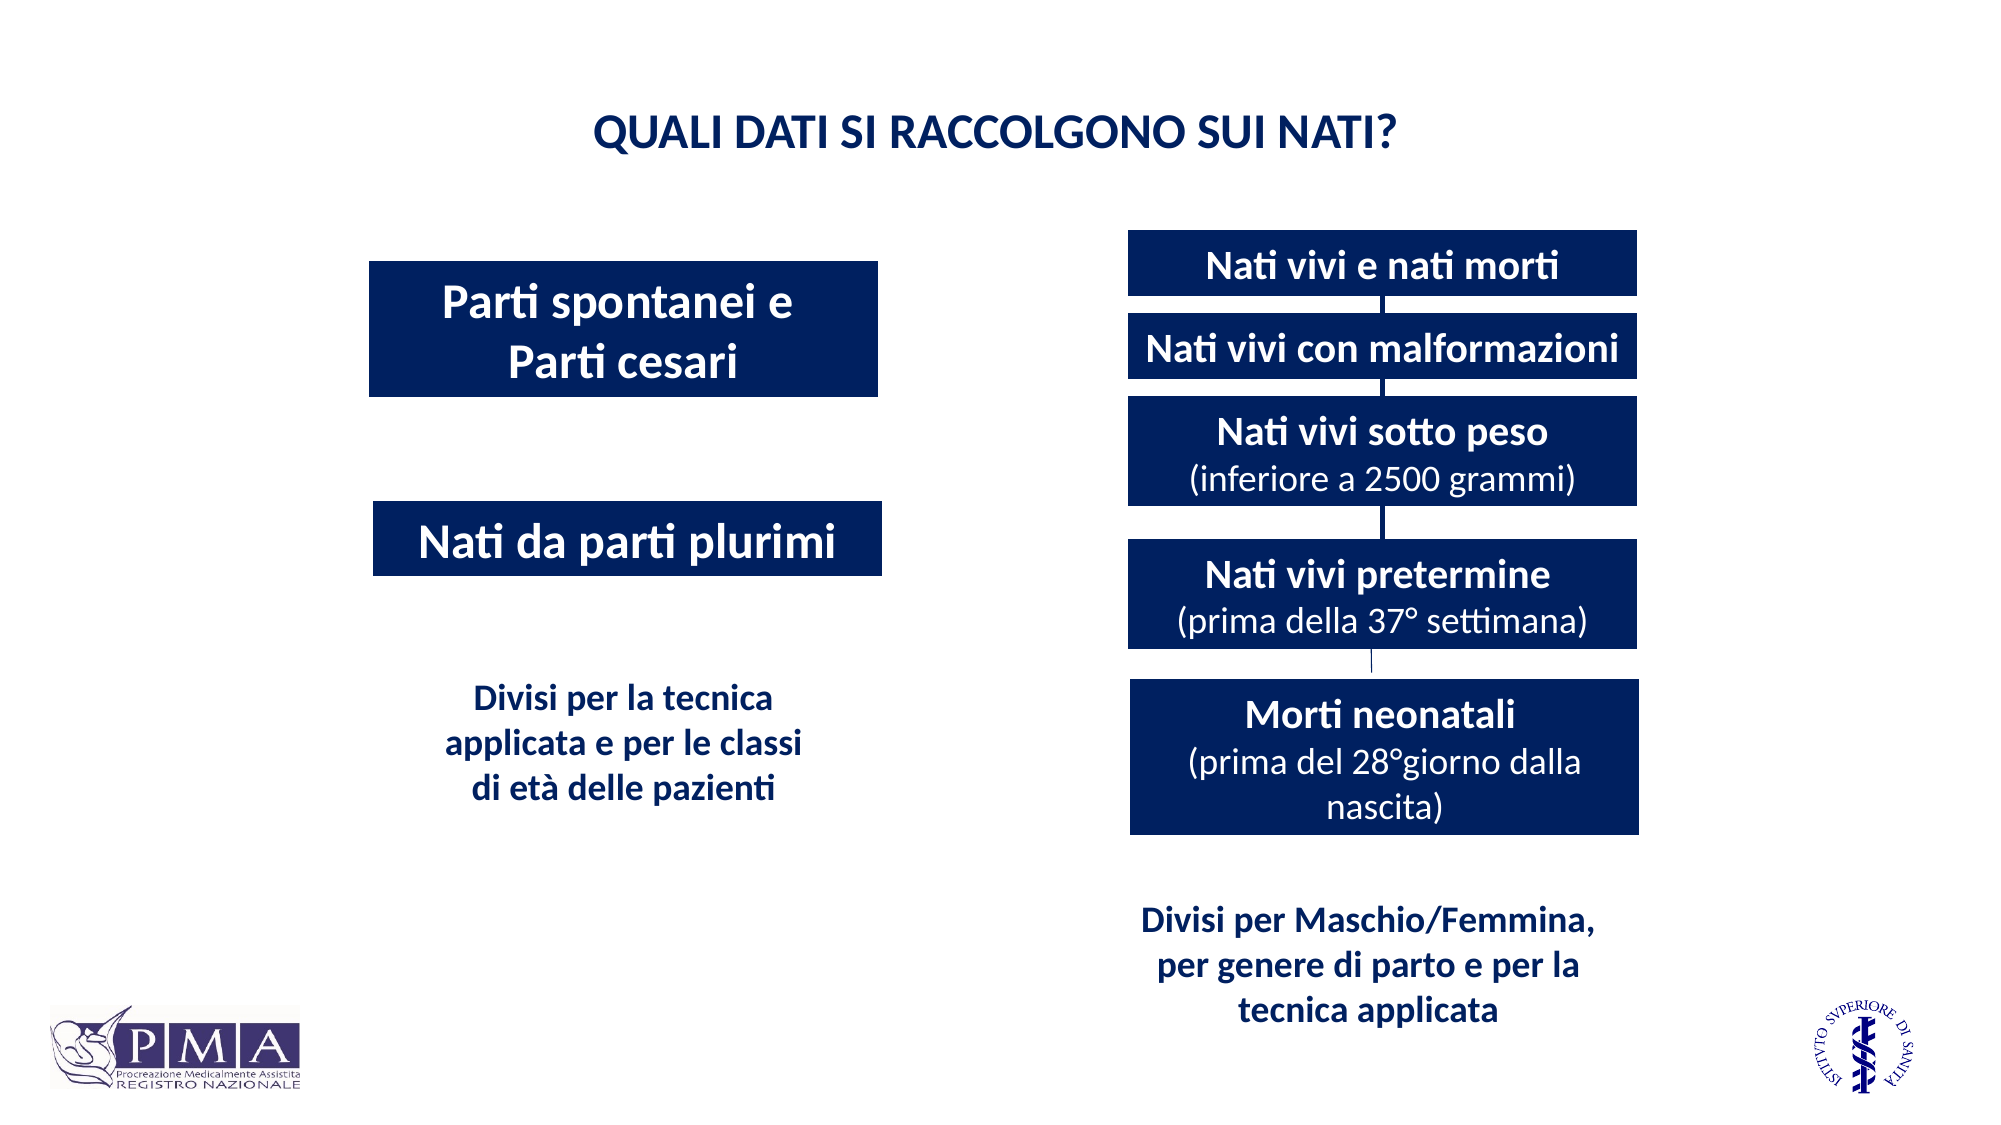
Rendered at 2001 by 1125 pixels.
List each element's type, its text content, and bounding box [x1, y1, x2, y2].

text_box Divisi per la tecnica applicata e per le classi di età delle pazienti [428, 665, 819, 815]
text_box Nati da parti plurimi [373, 501, 882, 576]
text_box Divisi per Maschio/Femmina, per genere di parto e per la tecnica applicata [1114, 887, 1623, 1038]
text_box Nati vivi pretermine (prima della 37° settimana) [1128, 539, 1637, 649]
picture [50, 1005, 300, 1089]
text_box Nati vivi con malformazioni [1128, 313, 1637, 379]
text_box Nati vivi e nati morti [1128, 230, 1637, 296]
text_box Parti spontanei e Parti cesari [369, 261, 878, 397]
text_box QUALI DATI SI RACCOLGONO SUI NATI? [333, 90, 1659, 166]
text_box Nati vivi sotto peso (inferiore a 2500 grammi) [1128, 396, 1637, 506]
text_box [1814, 1000, 1914, 1094]
text_box Morti neonatali (prima del 28°giorno dalla nascita) [1130, 679, 1639, 835]
